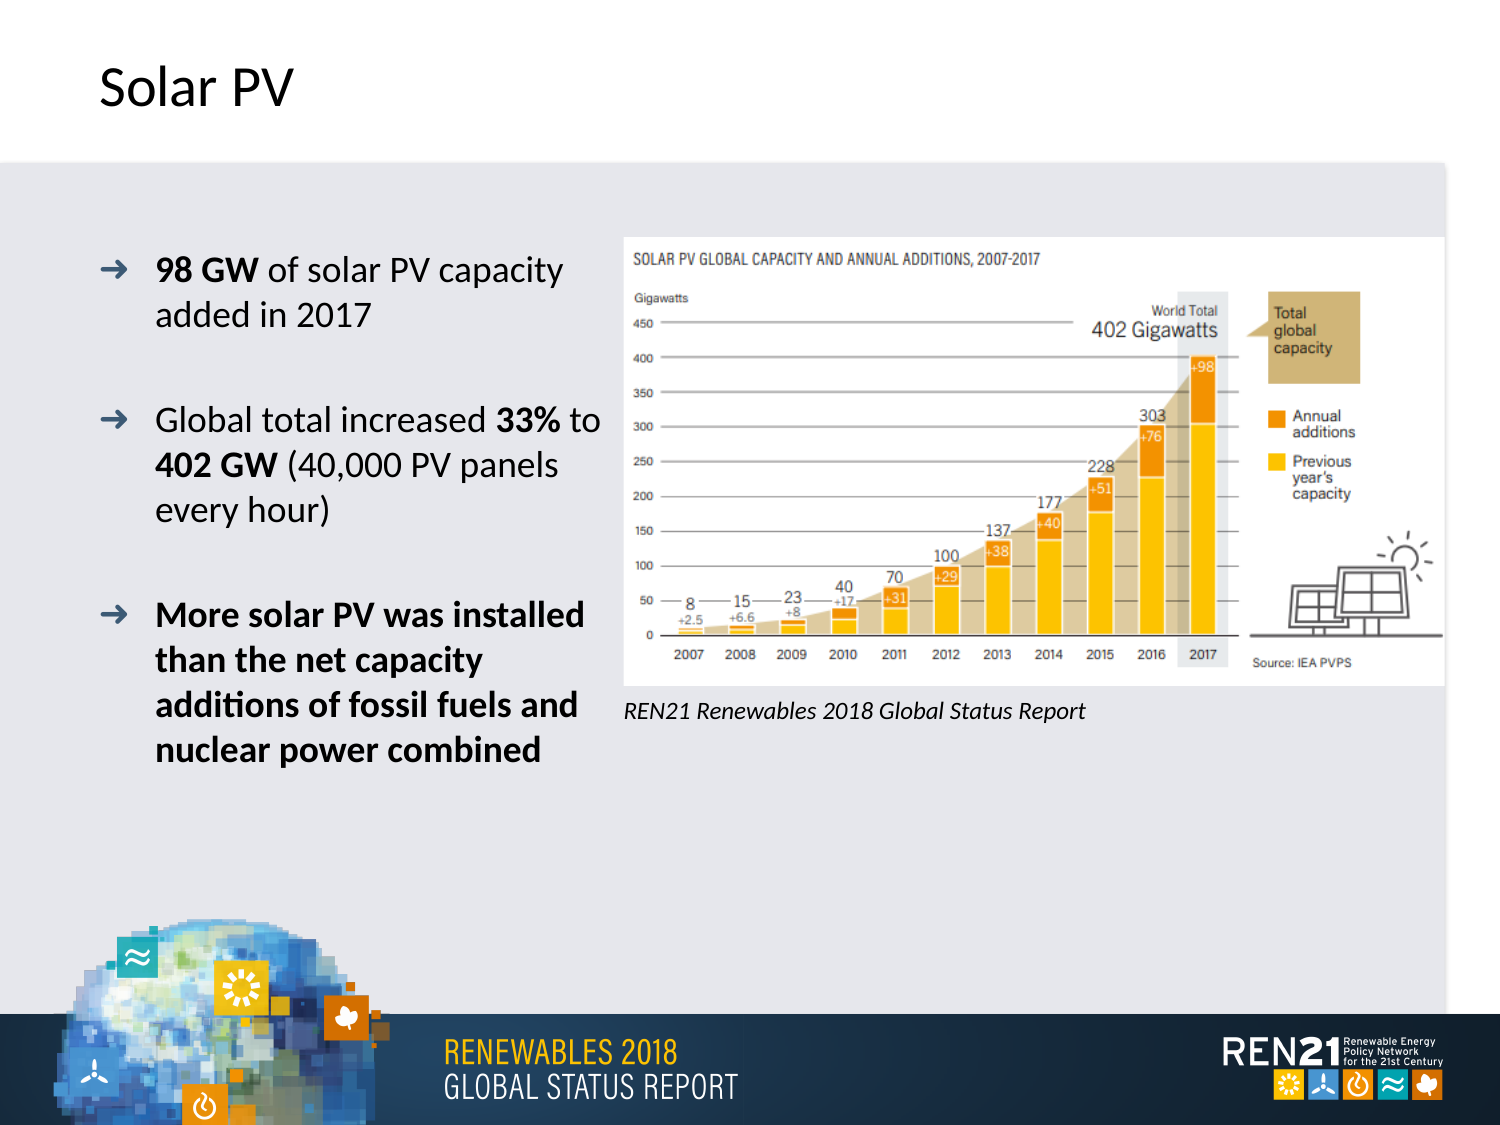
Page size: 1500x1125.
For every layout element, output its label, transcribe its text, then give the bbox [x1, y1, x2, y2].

picture [0, 905, 1500, 1125]
title Solar PV [84, 40, 1383, 163]
list REN21 Renewables 2018 Global Status Report [623, 693, 1264, 796]
list 98 GW of solar PV capacity added in 2017 Global total increased 33% to 402 GW (40,000 PV panels every hour) More solar PV was installed than the net capacity additions of fossil fuels and nuclear power combined [98, 237, 629, 920]
picture [623, 237, 1445, 686]
